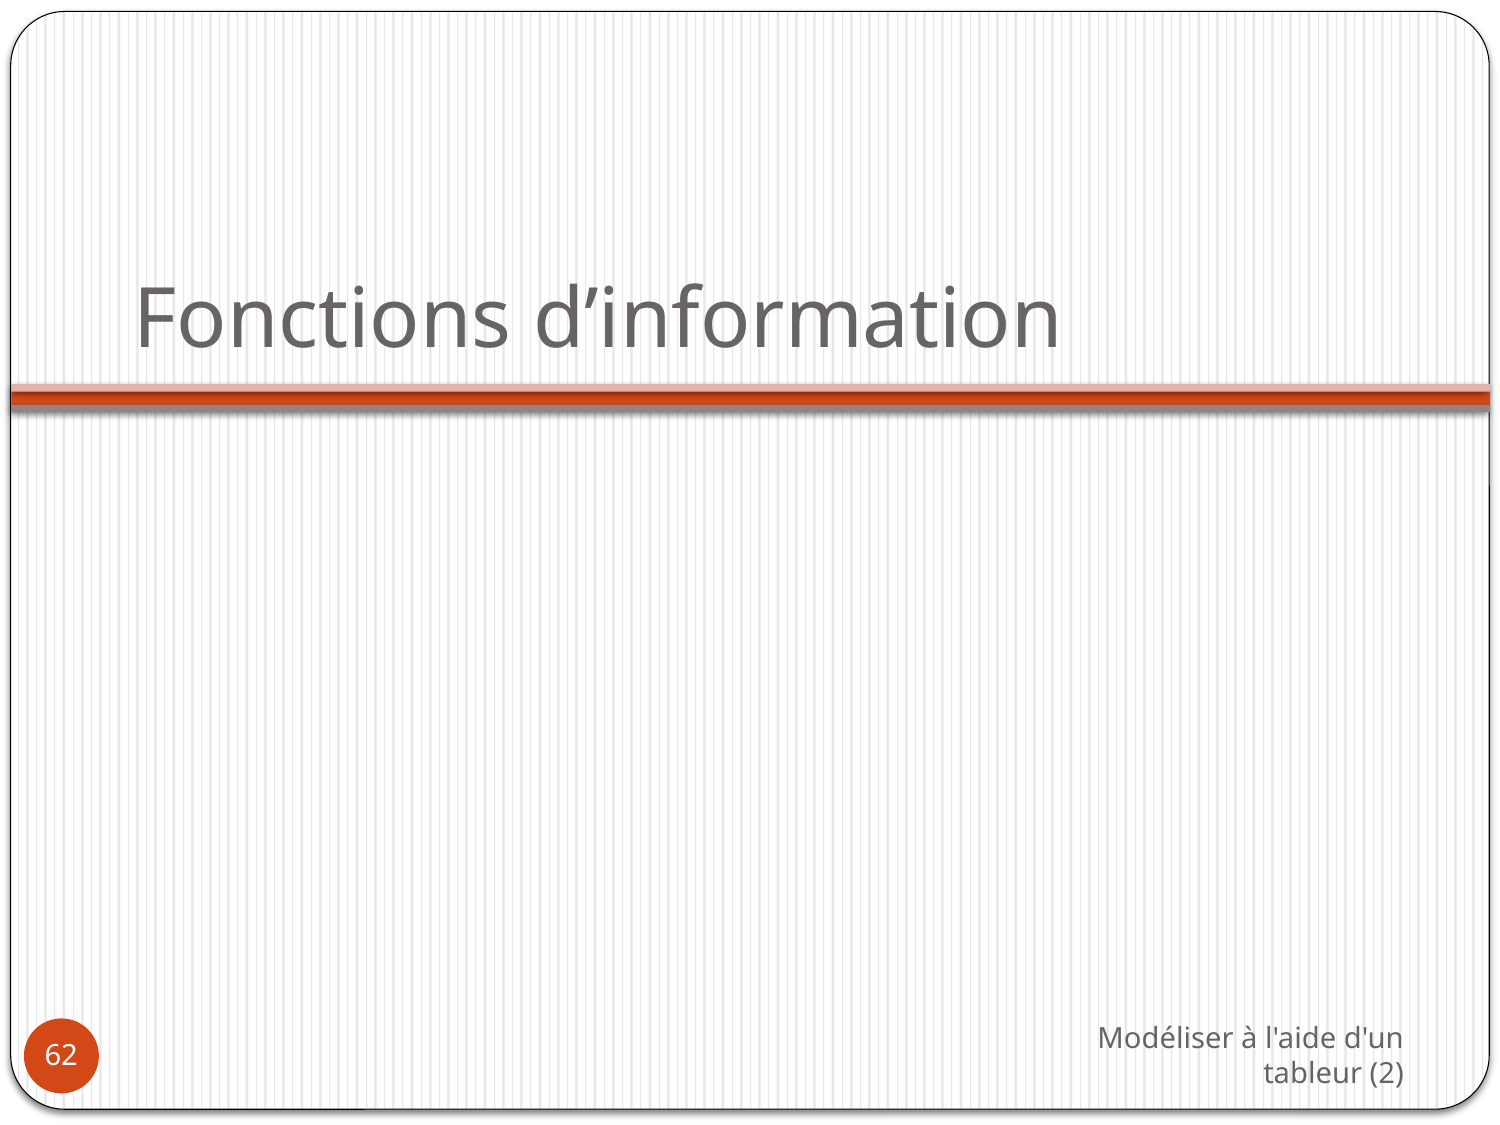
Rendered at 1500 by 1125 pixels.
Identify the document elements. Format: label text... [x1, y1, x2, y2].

slide_number 62 [23, 1018, 99, 1094]
slide_number Modéliser à l'aide d'un tableur (2) [1012, 1015, 1419, 1094]
title Fonctions d’information [118, 155, 1394, 380]
